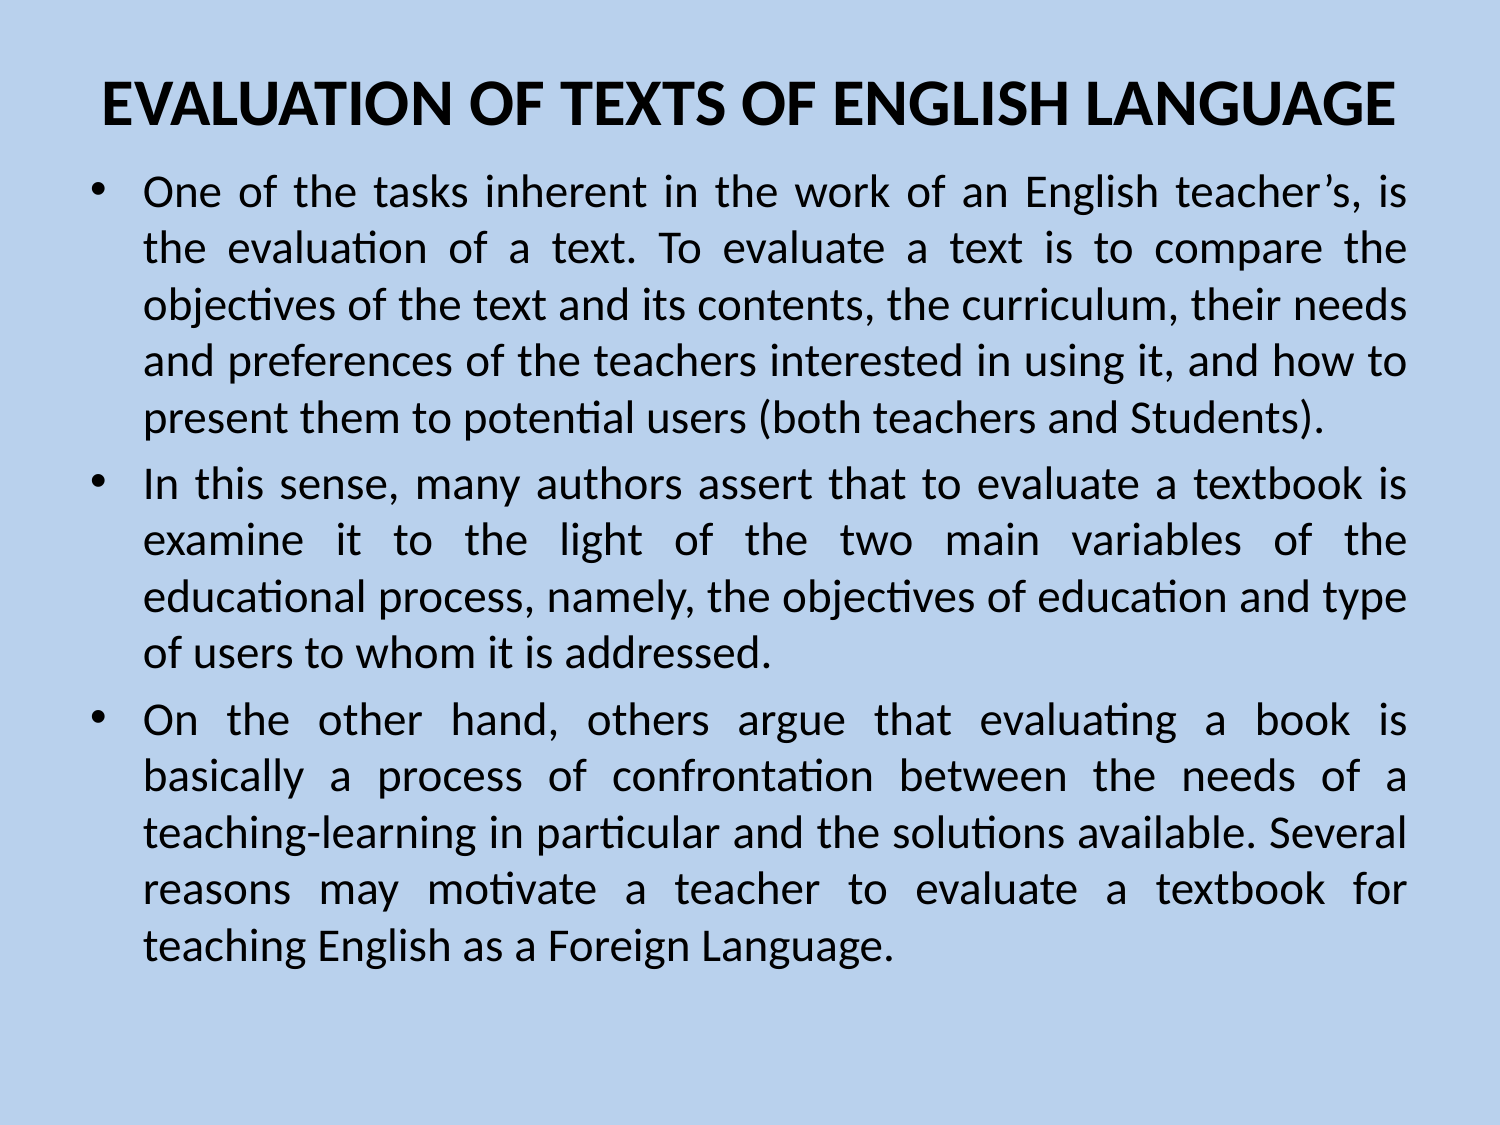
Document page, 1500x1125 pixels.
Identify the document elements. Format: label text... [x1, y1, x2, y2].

title EVALUATION OF TEXTS OF ENGLISH LANGUAGE [75, 45, 1425, 152]
list One of the tasks inherent in the work of an English teacher’s, is the evaluation of a text. To evaluate a text is to compare the objectives of the text and its contents, the curriculum, their needs and preferences of the teachers interested in using it, and how to present them to potential users (both teachers and Students). In this sense, many authors assert that to evaluate a textbook is examine it to the light of the two main variables of the educational process, namely, the objectives of education and type of users to whom it is addressed. On the other hand, others argue that evaluating a book is basically a process of confrontation between the needs of a teaching-learning in particular and the solutions available. Several reasons may motivate a teacher to evaluate a textbook for teaching English as a Foreign Language. [75, 152, 1425, 1005]
